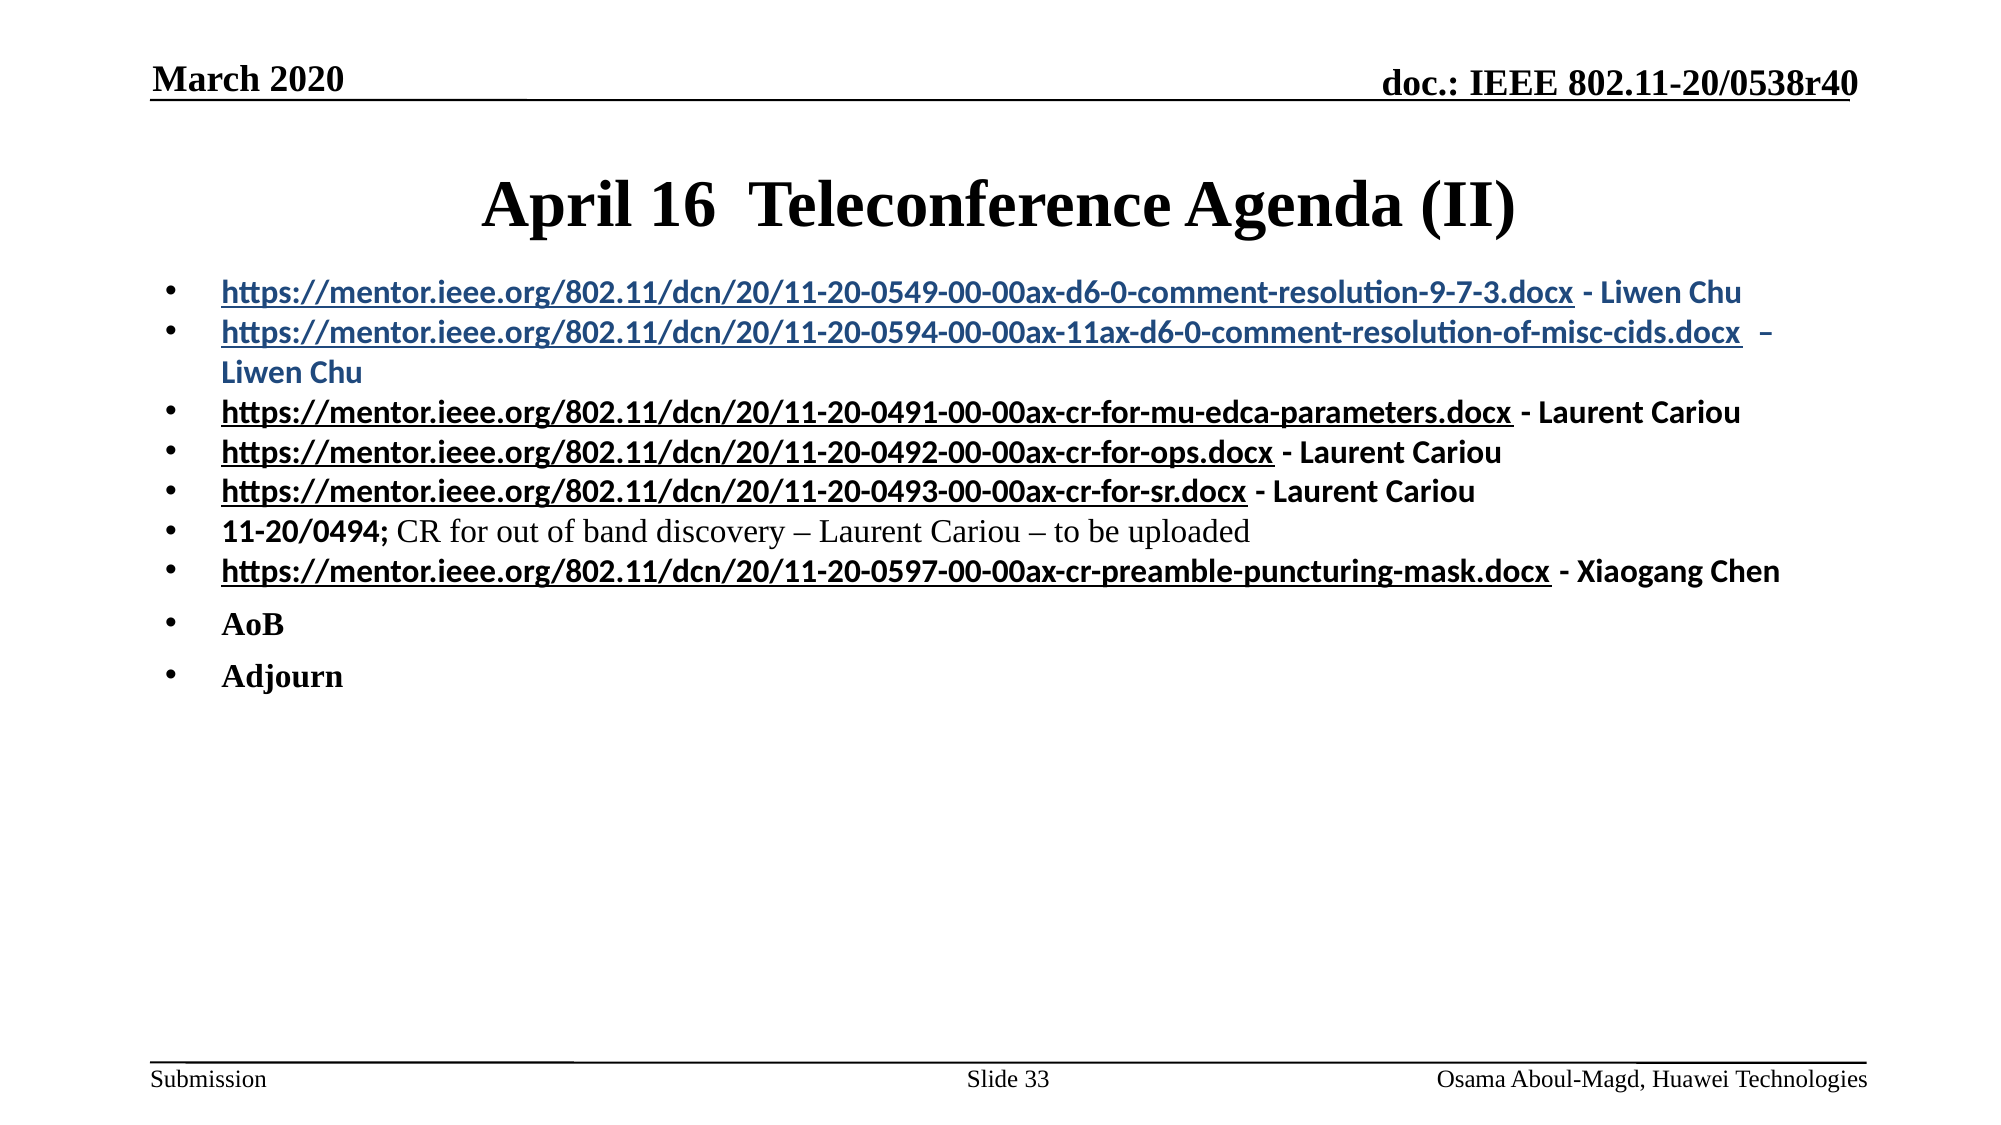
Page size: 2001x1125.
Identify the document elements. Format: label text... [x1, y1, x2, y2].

list https://mentor.ieee.org/802.11/dcn/20/11-20-0549-00-00ax-d6-0-comment-resolution-9-7-3.docx - Liwen Chu https://mentor.ieee.org/802.11/dcn/20/11-20-0594-00-00ax-11ax-d6-0-comment-resolution-of-misc-cids.docx – Liwen Chu https://mentor.ieee.org/802.11/dcn/20/11-20-0491-00-00ax-cr-for-mu-edca-parameters.docx - Laurent Cariou https://mentor.ieee.org/802.11/dcn/20/11-20-0492-00-00ax-cr-for-ops.docx - Laurent Cariou https://mentor.ieee.org/802.11/dcn/20/11-20-0493-00-00ax-cr-for-sr.docx - Laurent Cariou 11-20/0494; CR for out of band discovery – Laurent Cariou – to be uploaded https://mentor.ieee.org/802.11/dcn/20/11-20-0597-00-00ax-cr-preamble-puncturing-mask.docx - Xiaogang Chen AoB Adjourn [149, 262, 1850, 938]
footer Osama Aboul-Magd, Huawei Technologies [1171, 1061, 1869, 1093]
title April 16 Teleconference Agenda (II) [149, 112, 1850, 262]
slide_number Slide 33 [950, 1061, 1067, 1123]
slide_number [152, 54, 563, 100]
